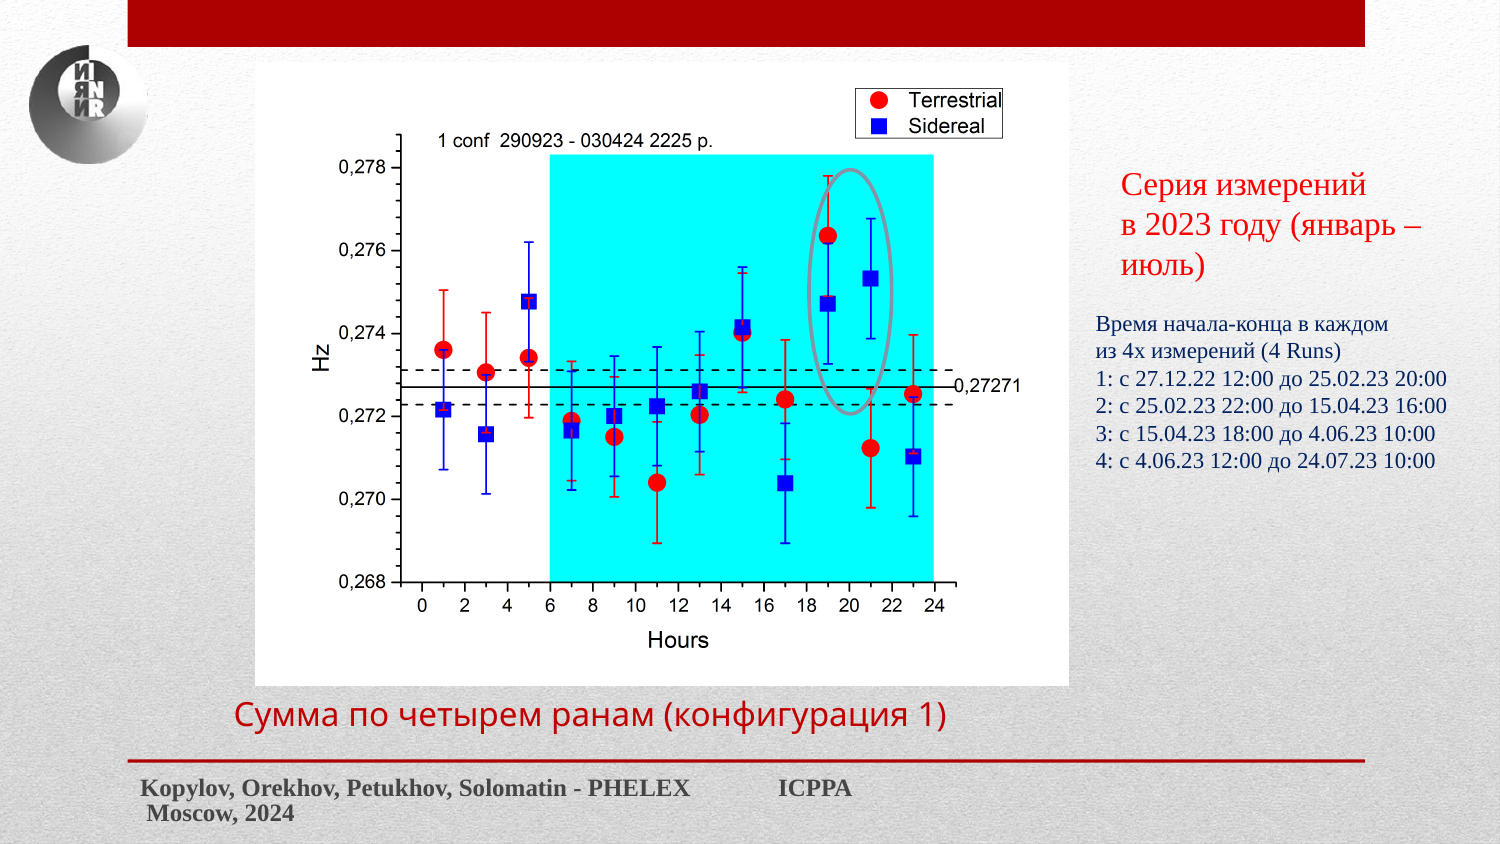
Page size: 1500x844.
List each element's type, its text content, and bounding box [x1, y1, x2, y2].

footer Kopylov, Orekhov, Petukhov, Solomatin - PHELEX ICPPA Moscow, 2024 [125, 763, 925, 809]
text_box Время начала-конца в каждом из 4х измерений (4 Runs) 1: с 27.12.22 12:00 до 25.02.23 20:00 2: с 25.02.23 22:00 до 15.04.23 16:00 3: с 15.04.23 18:00 до 4.06.23 10:00 4: с 4.06.23 12:00 до 24.07.23 10:00 [1080, 301, 1483, 481]
picture [28, 44, 149, 165]
title Сумма по четырем ранам (конфигурация 1) [218, 670, 1176, 741]
text_box Серия измерений в 2023 году (январь – июль) [1106, 155, 1437, 290]
picture [254, 62, 1070, 687]
